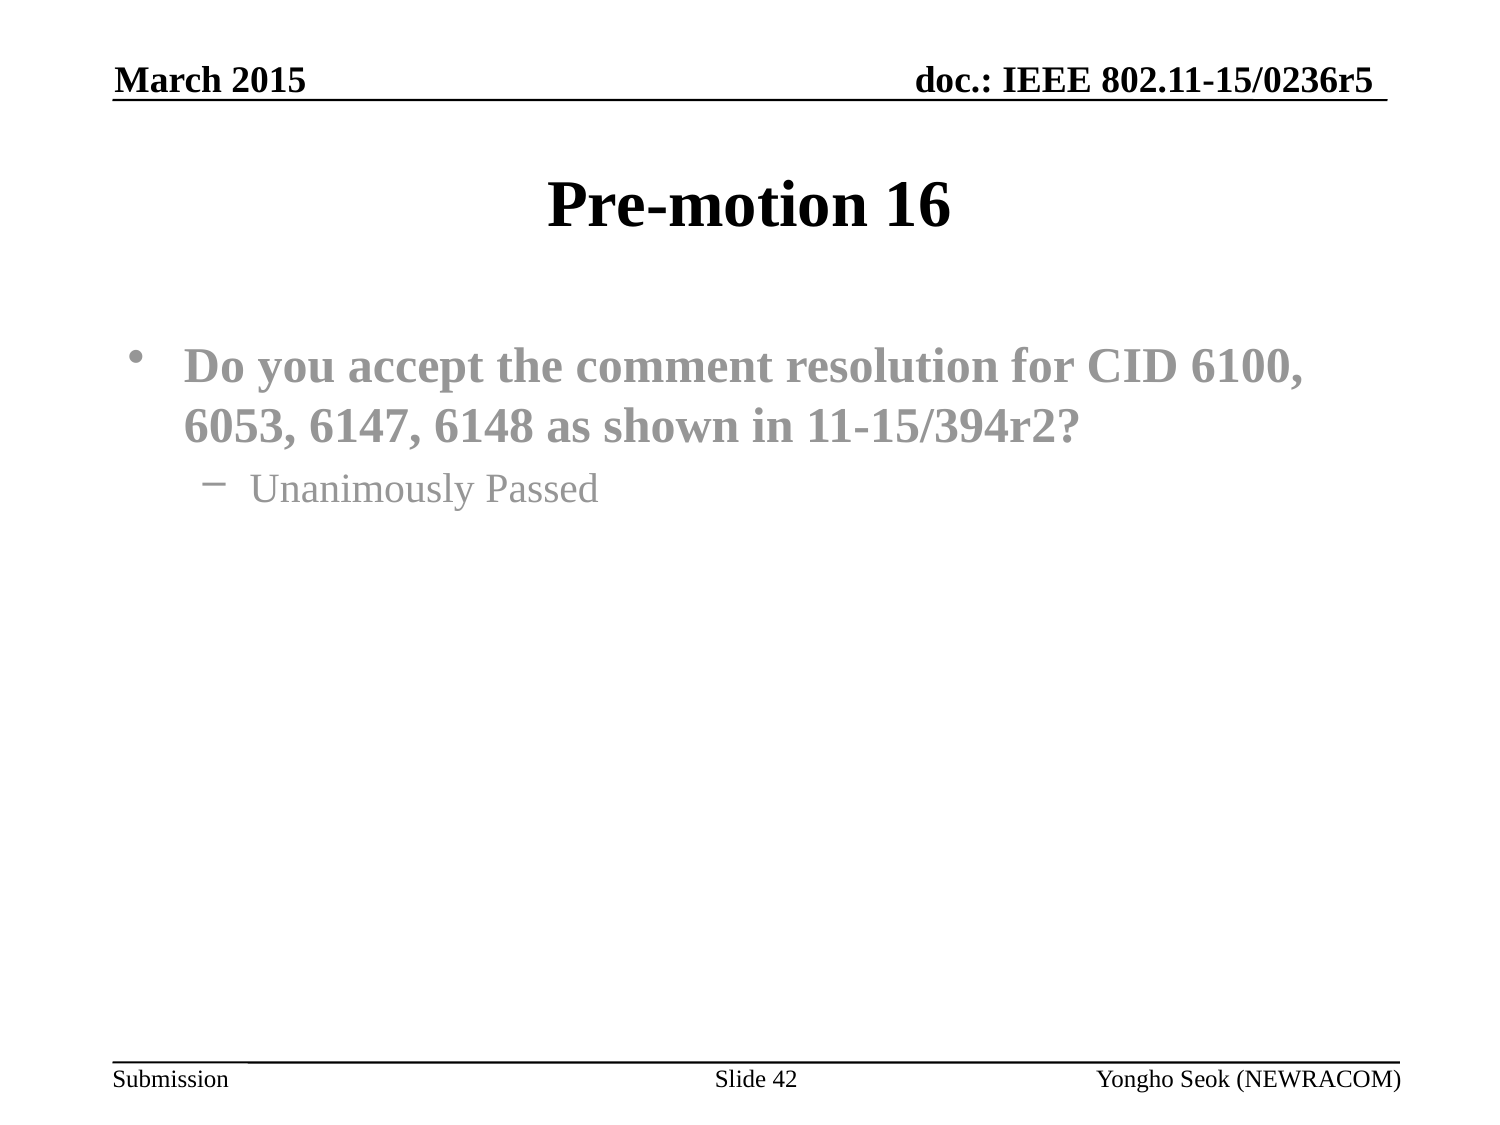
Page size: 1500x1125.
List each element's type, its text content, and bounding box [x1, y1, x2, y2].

slide_number Slide 42 [712, 1061, 800, 1093]
footer Yongho Seok (NEWRACOM) [1088, 1061, 1402, 1093]
list Do you accept the comment resolution for CID 6100, 6053, 6147, 6148 as shown in 11-15/394r2? Unanimously Passed [112, 324, 1388, 1001]
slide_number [114, 54, 309, 101]
title Pre-motion 16 [112, 112, 1388, 288]
